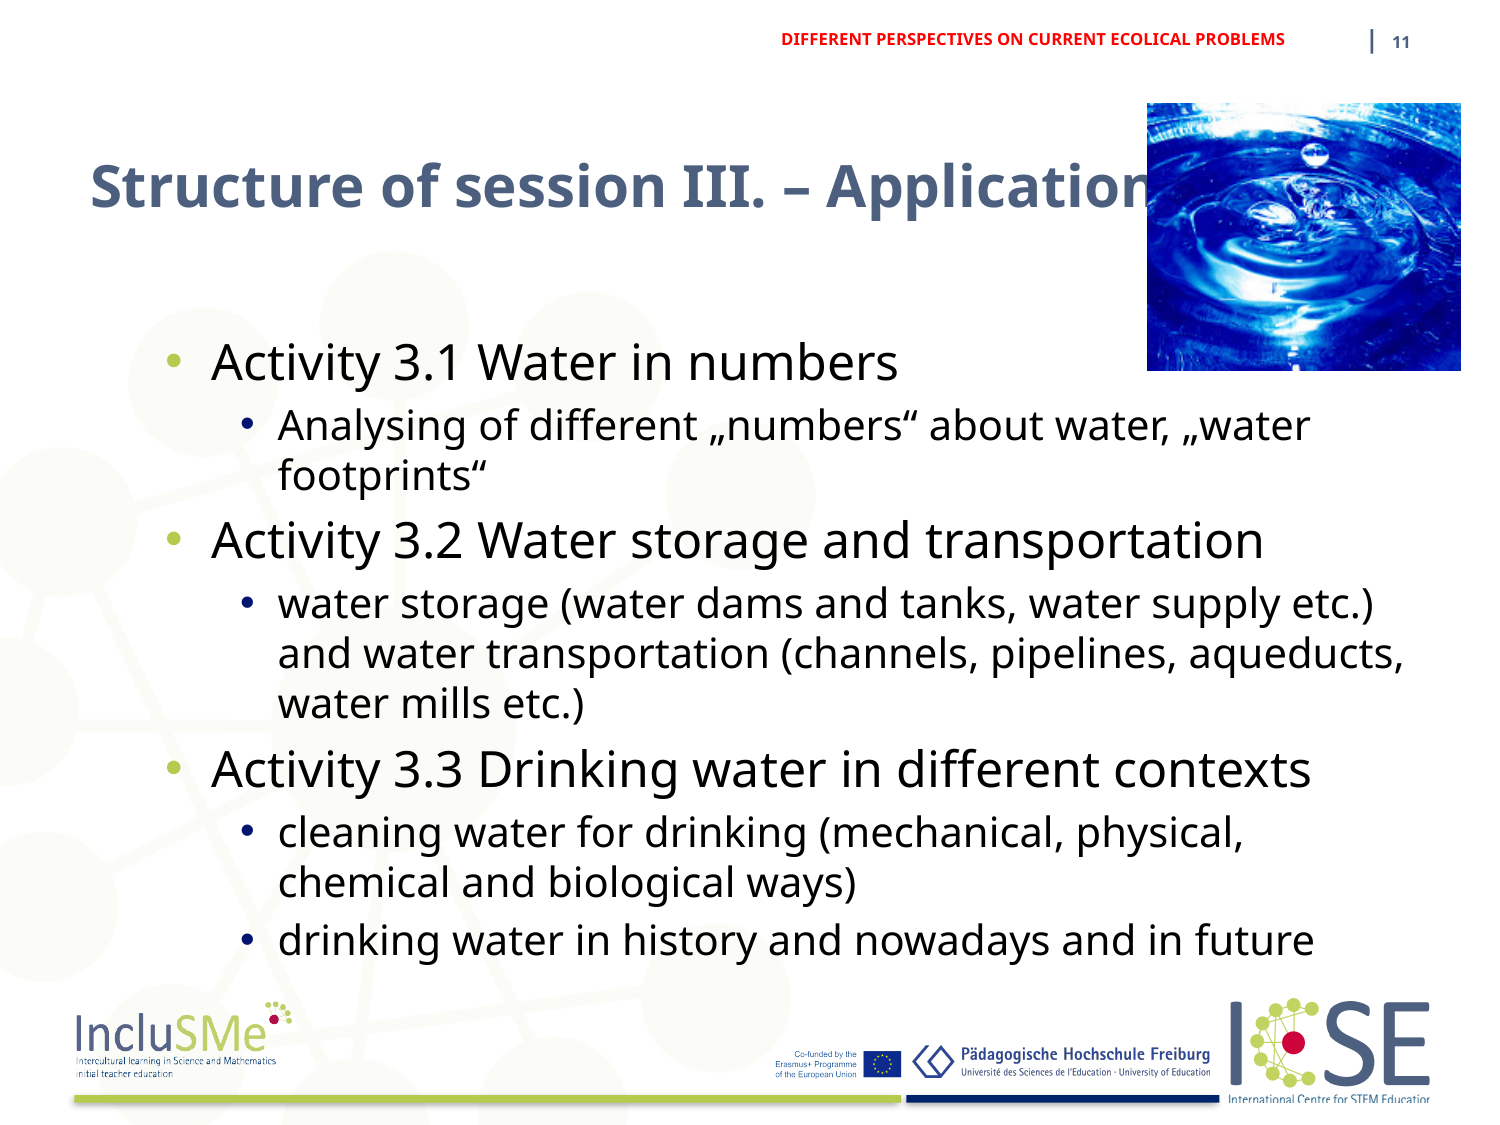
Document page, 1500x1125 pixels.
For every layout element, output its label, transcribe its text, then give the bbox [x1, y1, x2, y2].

picture [1147, 103, 1461, 372]
picture [74, 1000, 293, 1084]
slide_number | 11 [1378, 9, 1427, 69]
list Activity 3.1 Water in numbers Analysing of different „numbers“ about water, „water footprints“ Activity 3.2 Water storage and transportation water storage (water dams and tanks, water supply etc.) and water transportation (channels, pipelines, aqueducts, water mills etc.) Activity 3.3 Drinking water in different contexts cleaning water for drinking (mechanical, physical, chemical and biological ways) drinking water in history and nowadays and in future [75, 262, 1425, 1005]
footer DIFFERENT PERSPECTIVES ON CURRENT ECOLICAL PROBLEMS [689, 9, 1378, 69]
title Structure of session III. – Application [75, 131, 1142, 238]
picture [773, 1049, 902, 1080]
picture [912, 1045, 1210, 1078]
